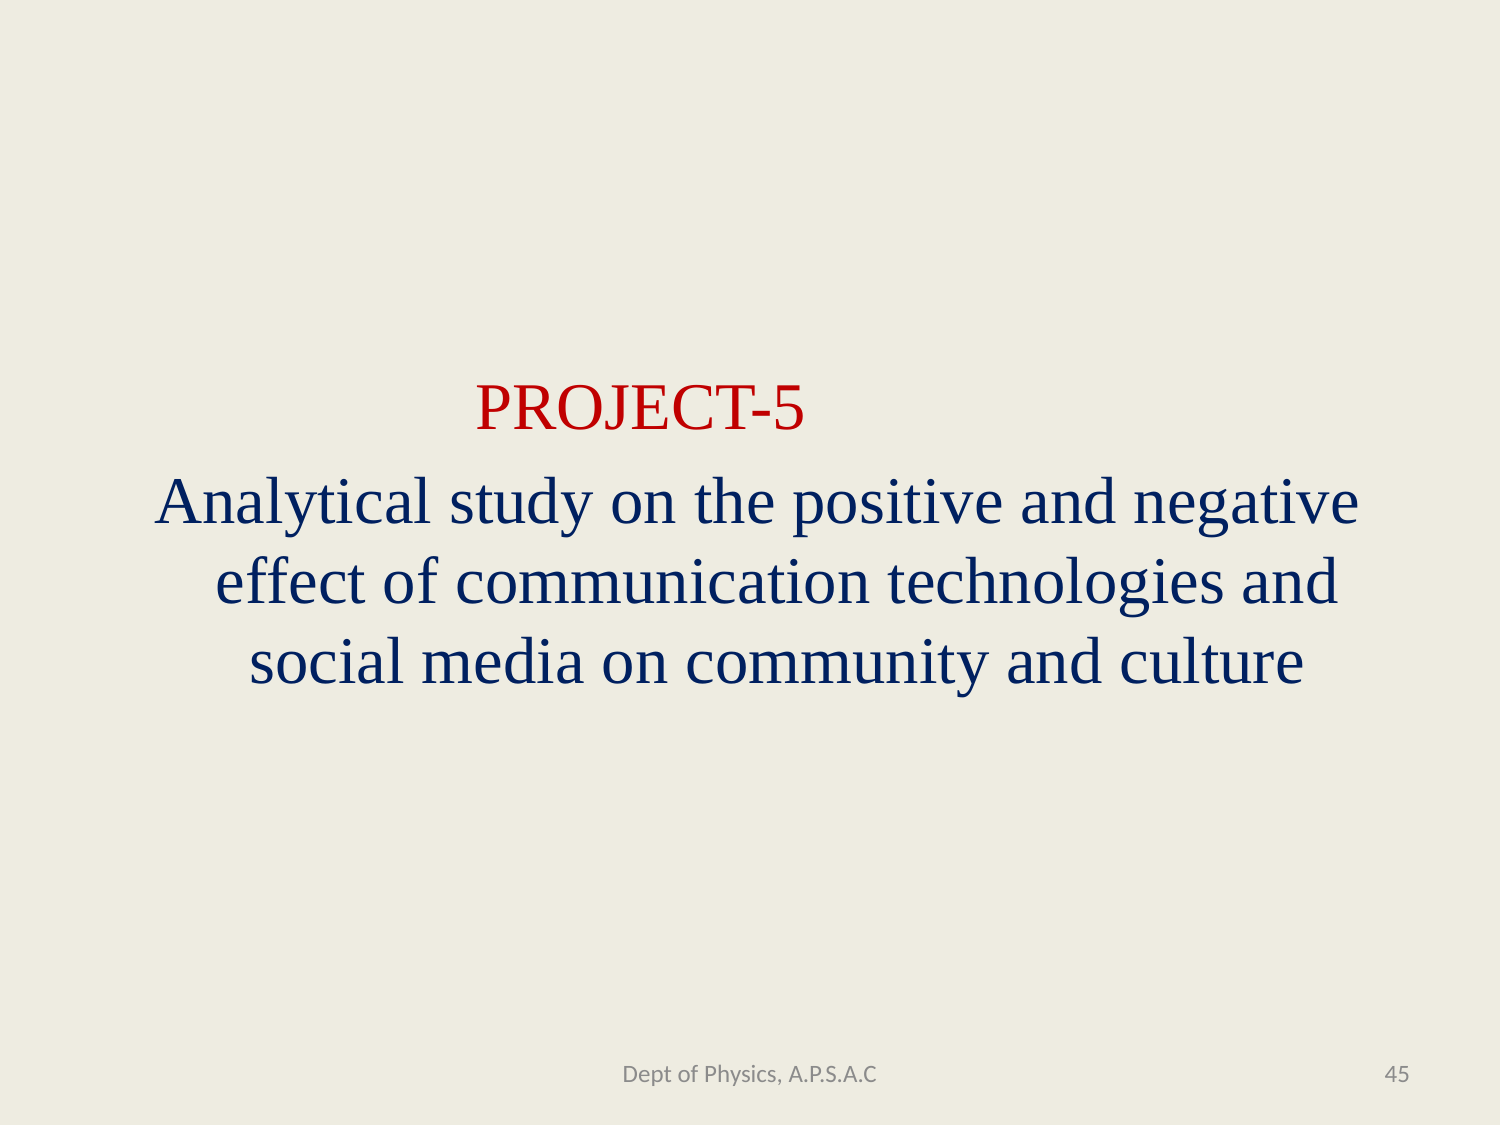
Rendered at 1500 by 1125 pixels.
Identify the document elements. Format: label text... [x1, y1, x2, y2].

list PROJECT-5 Analytical study on the positive and negative effect of communication technologies and social media on community and culture [75, 262, 1425, 1005]
slide_number 45 [1074, 1042, 1425, 1103]
footer Dept of Physics, A.P.S.A.C [512, 1042, 988, 1103]
